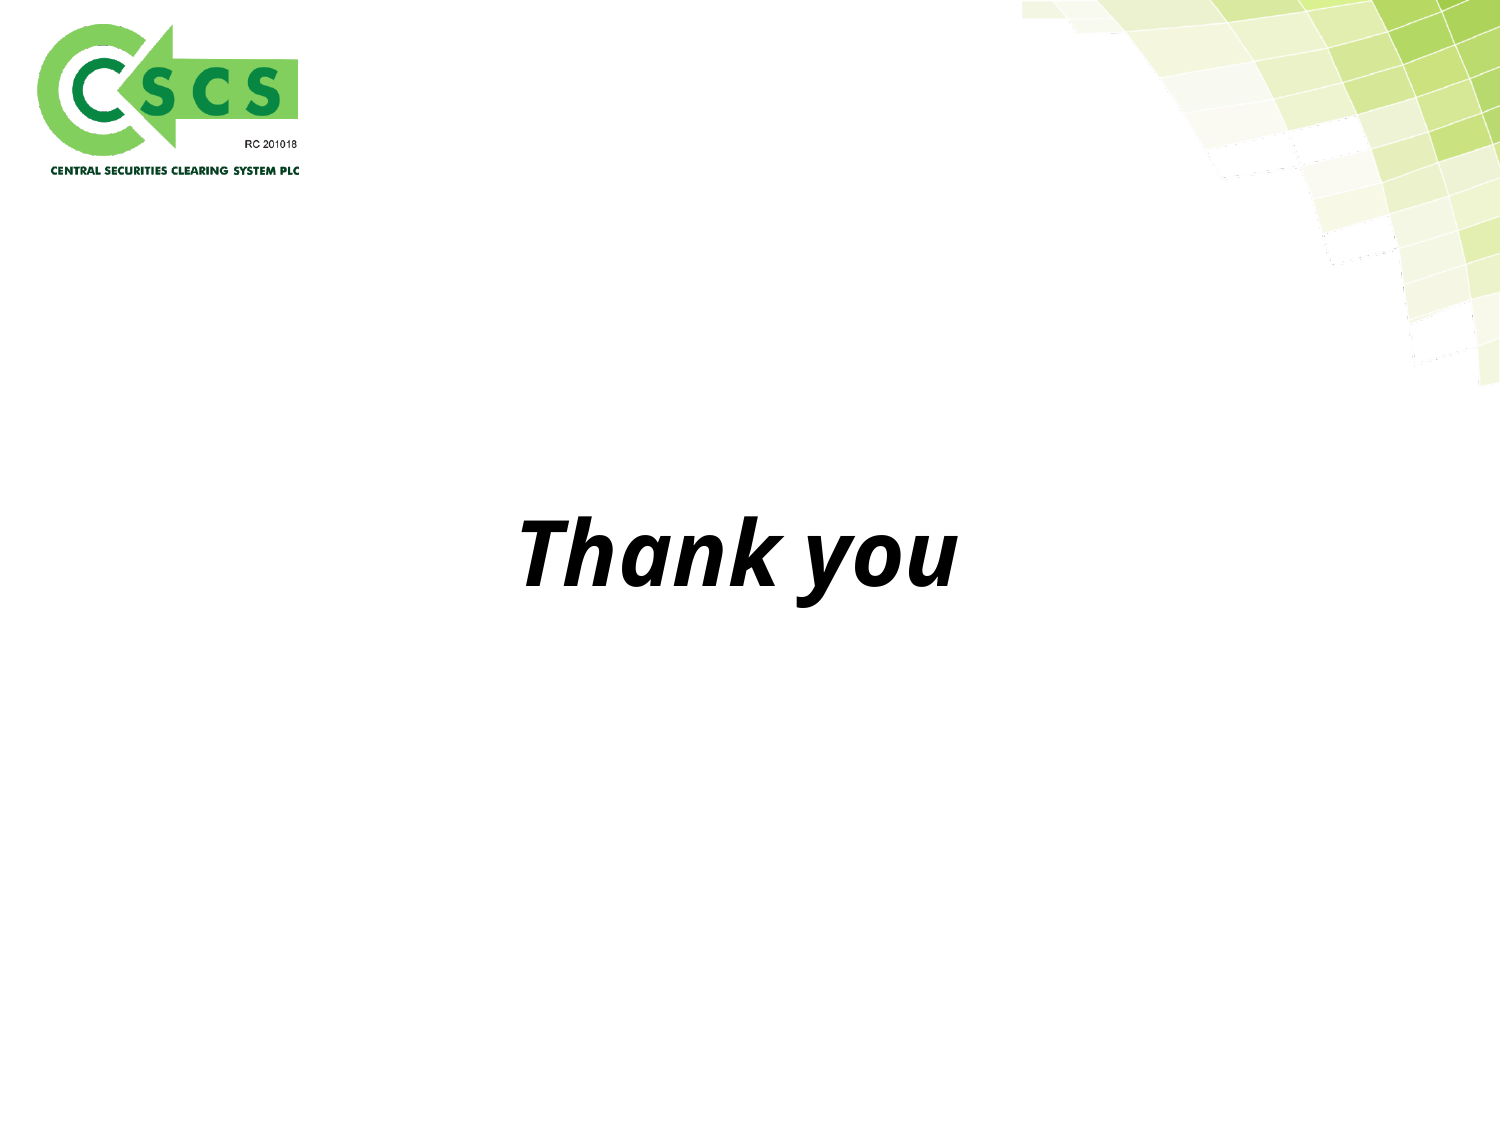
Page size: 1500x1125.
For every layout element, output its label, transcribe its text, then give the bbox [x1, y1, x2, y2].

text_box [124, 474, 1400, 625]
text_box Thank you [99, 487, 1375, 638]
picture [1022, 0, 1500, 388]
picture [37, 24, 299, 175]
